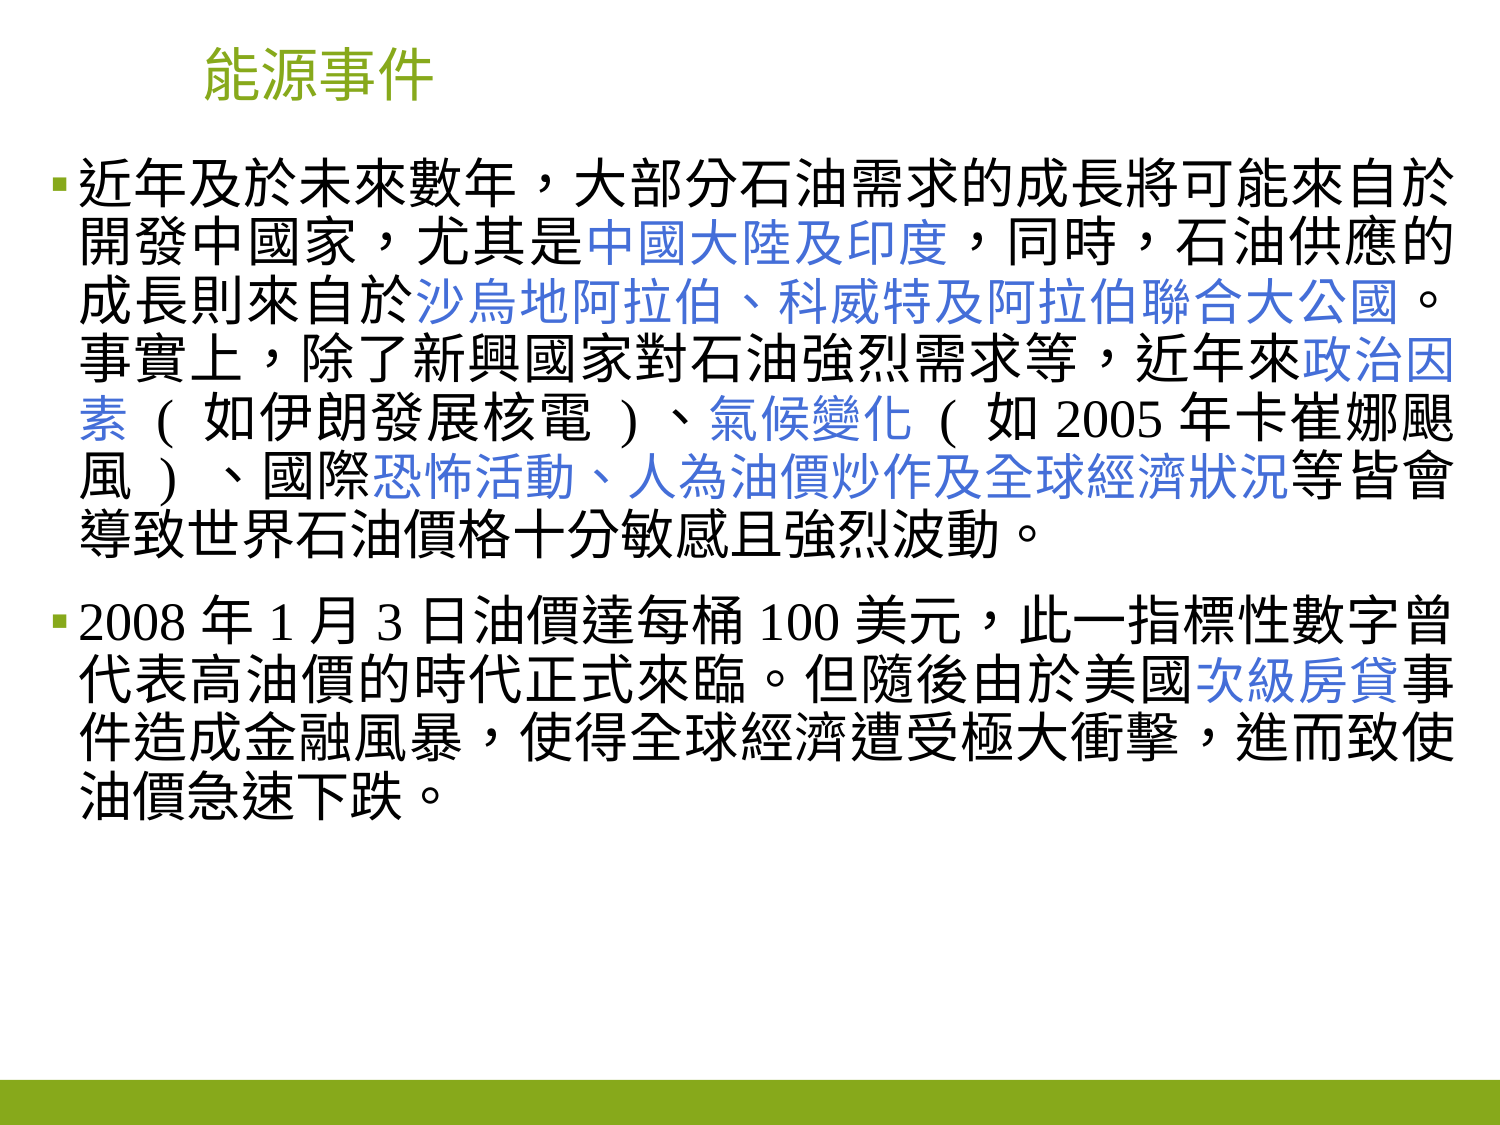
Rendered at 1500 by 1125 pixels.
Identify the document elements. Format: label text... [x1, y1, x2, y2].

title 能源事件 [187, 19, 1313, 117]
list 近年及於未來數年，大部分石油需求的成長將可能來自於開發中國家，尤其是中國大陸及印度，同時，石油供應的成長則來自於沙烏地阿拉伯、科威特及阿拉伯聯合大公國。事實上，除了新興國家對石油強烈需求等，近年來政治因素 ( 如伊朗發展核電 )、氣候變化 ( 如2005年卡崔娜颶風 ) 、國際恐怖活動、人為油價炒作及全球經濟狀況等皆會導致世界石油價格十分敏感且強烈波動。 2008年1月3日油價達每桶100美元，此一指標性數字曾代表高油價的時代正式來臨。但隨後由於美國次級房貸事件造成金融風暴，使得全球經濟遭受極大衝擊，進而致使油價急速下跌。 [29, 149, 1471, 1013]
